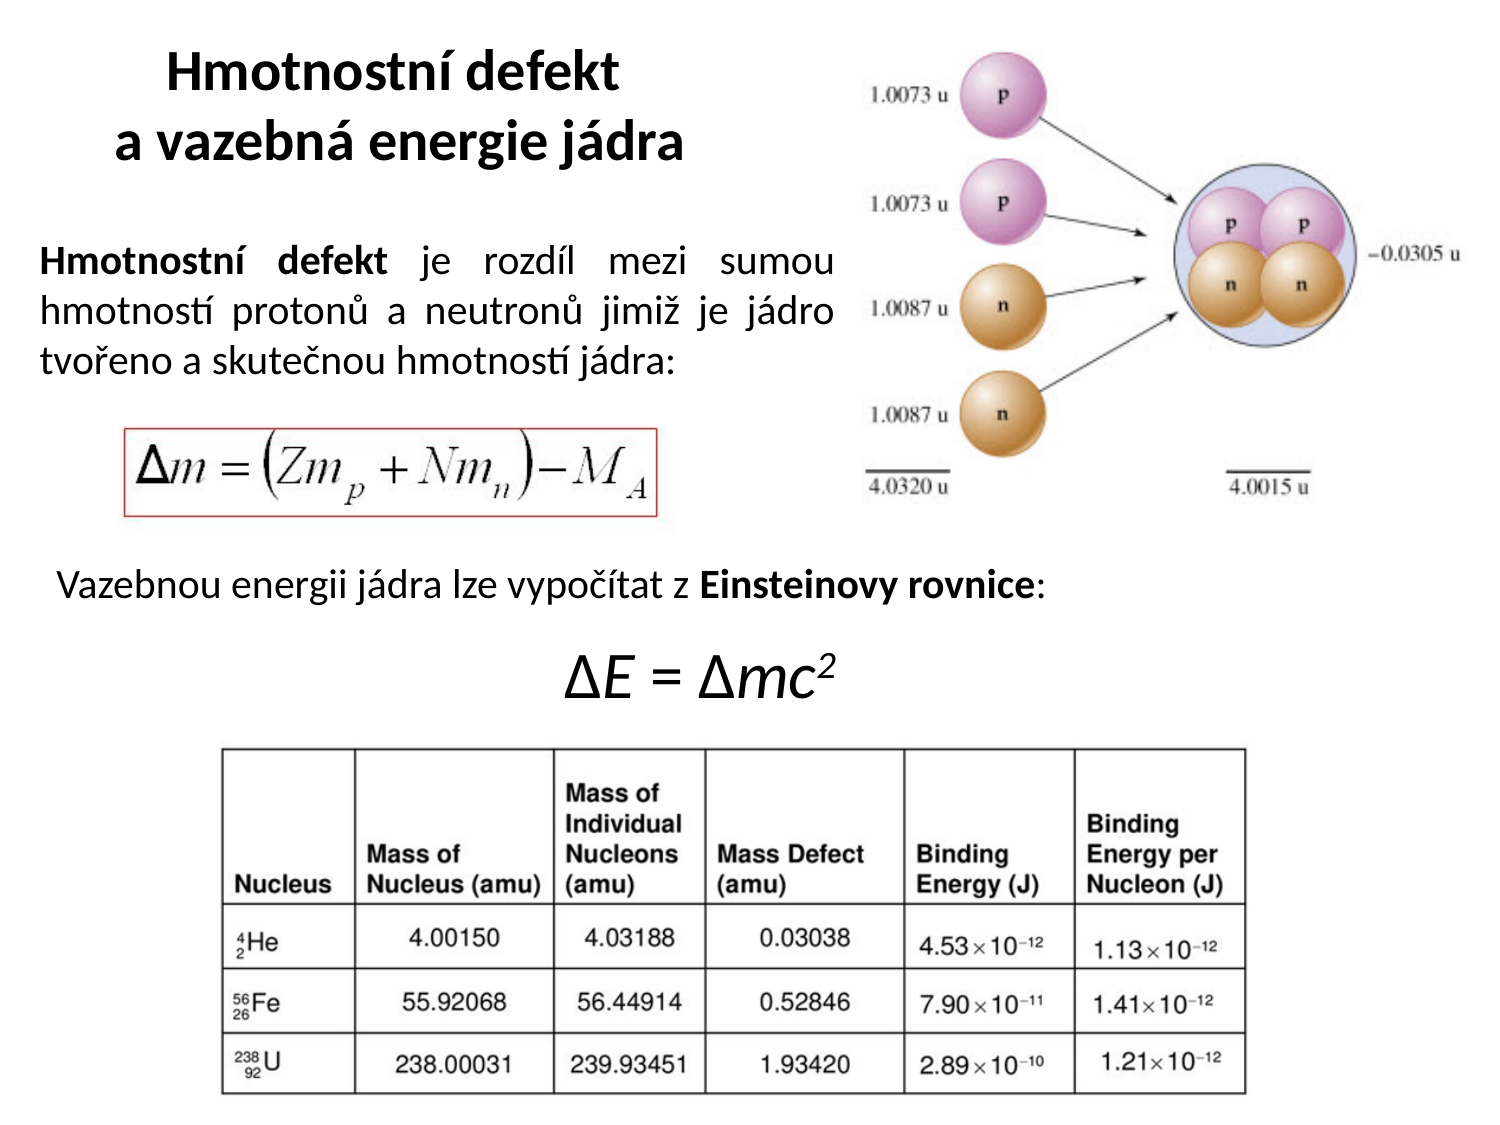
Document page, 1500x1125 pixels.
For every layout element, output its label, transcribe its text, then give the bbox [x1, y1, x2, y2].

text_box Hmotnostní defekt je rozdíl mezi sumou hmotností protonů a neutronů jimiž je jádro tvořeno a skutečnou hmotností jádra: [24, 224, 850, 390]
text_box Hmotnostní defekt a vazebná energie jádra [50, 24, 750, 180]
text_box ΔE = Δmc2 [549, 624, 875, 720]
picture [862, 49, 1467, 504]
text_box Vazebnou energii jádra lze vypočítat z Einsteinovy rovnice: [41, 549, 1062, 615]
picture [212, 737, 1257, 1104]
picture [112, 412, 676, 533]
